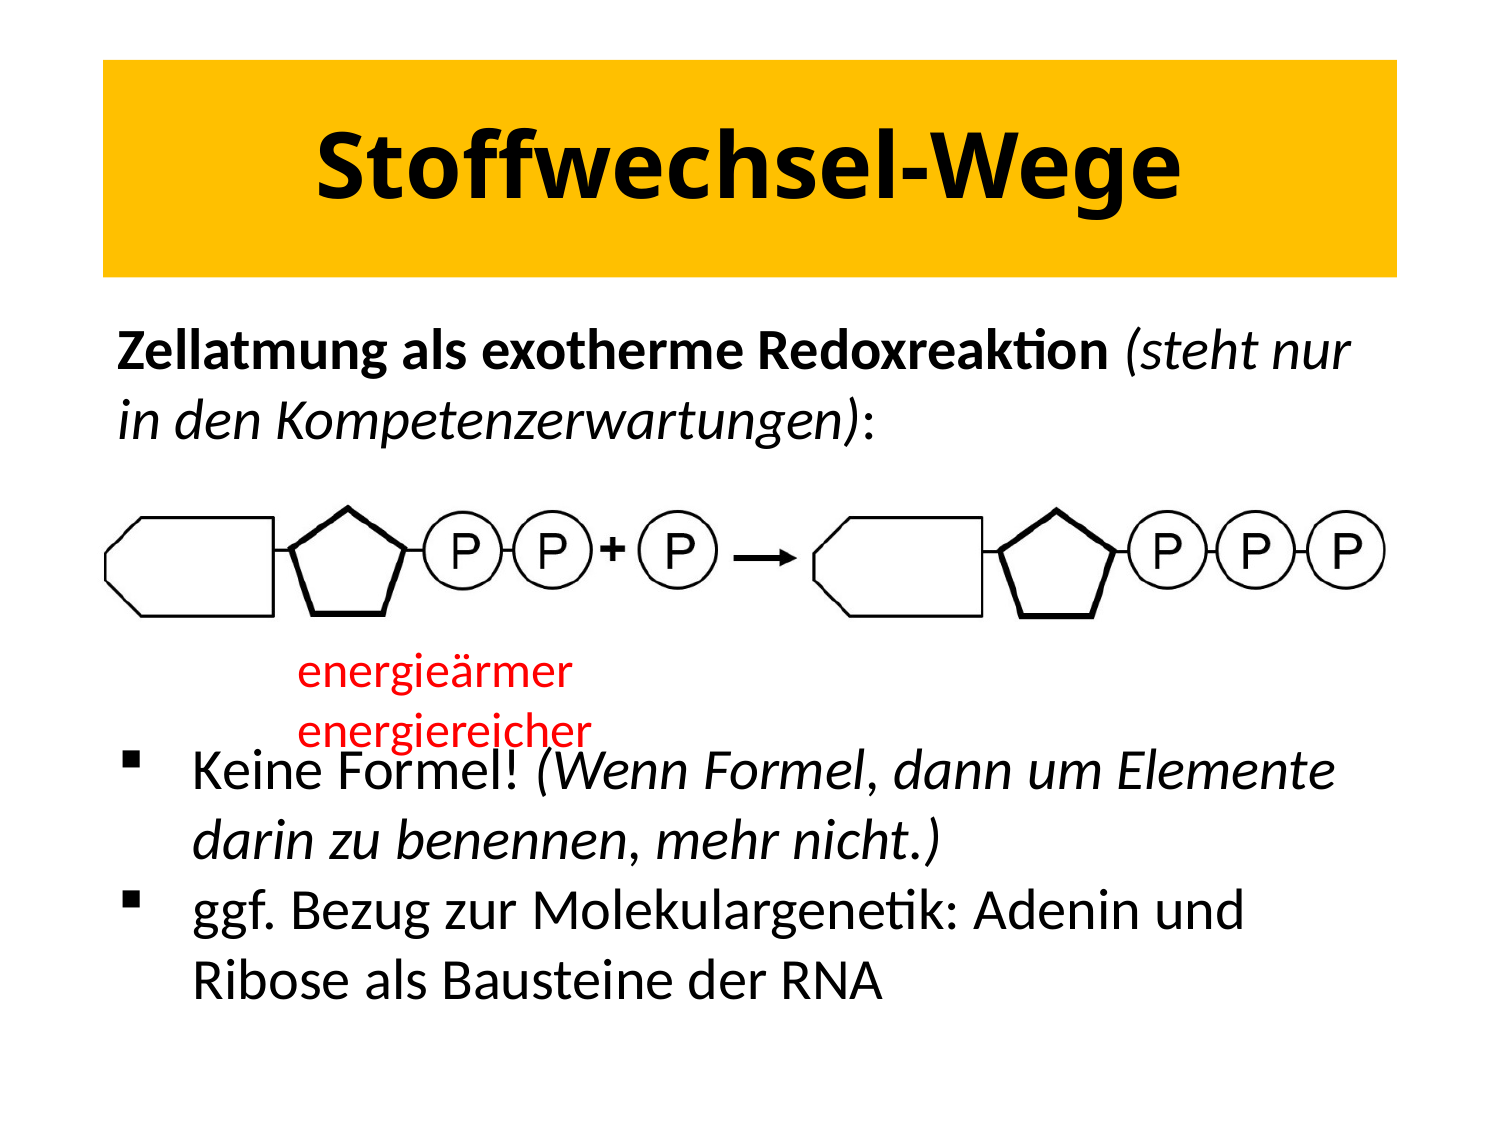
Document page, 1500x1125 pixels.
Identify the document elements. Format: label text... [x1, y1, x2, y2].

picture [89, 485, 1401, 640]
title Stoffwechsel-Wege [103, 59, 1397, 278]
text_box Zellatmung als exotherme Redoxreaktion (steht nur in den Kompetenzerwartungen): Keine Formel! (Wenn Formel, dann um Elemente darin zu benennen, mehr nicht.) ggf. Bezug zur Molekulargenetik: Adenin und Ribose als Bausteine der RNA [103, 303, 1397, 485]
text_box Zellatmung als exotherme Redoxreaktion (steht nur in den Kompetenzerwartungen): Keine Formel! (Wenn Formel, dann um Elemente darin zu benennen, mehr nicht.) ggf. Bezug zur Molekulargenetik: Adenin und Ribose als Bausteine der RNA [103, 640, 1397, 1125]
text_box energieärmer energiereicher [282, 640, 1387, 765]
